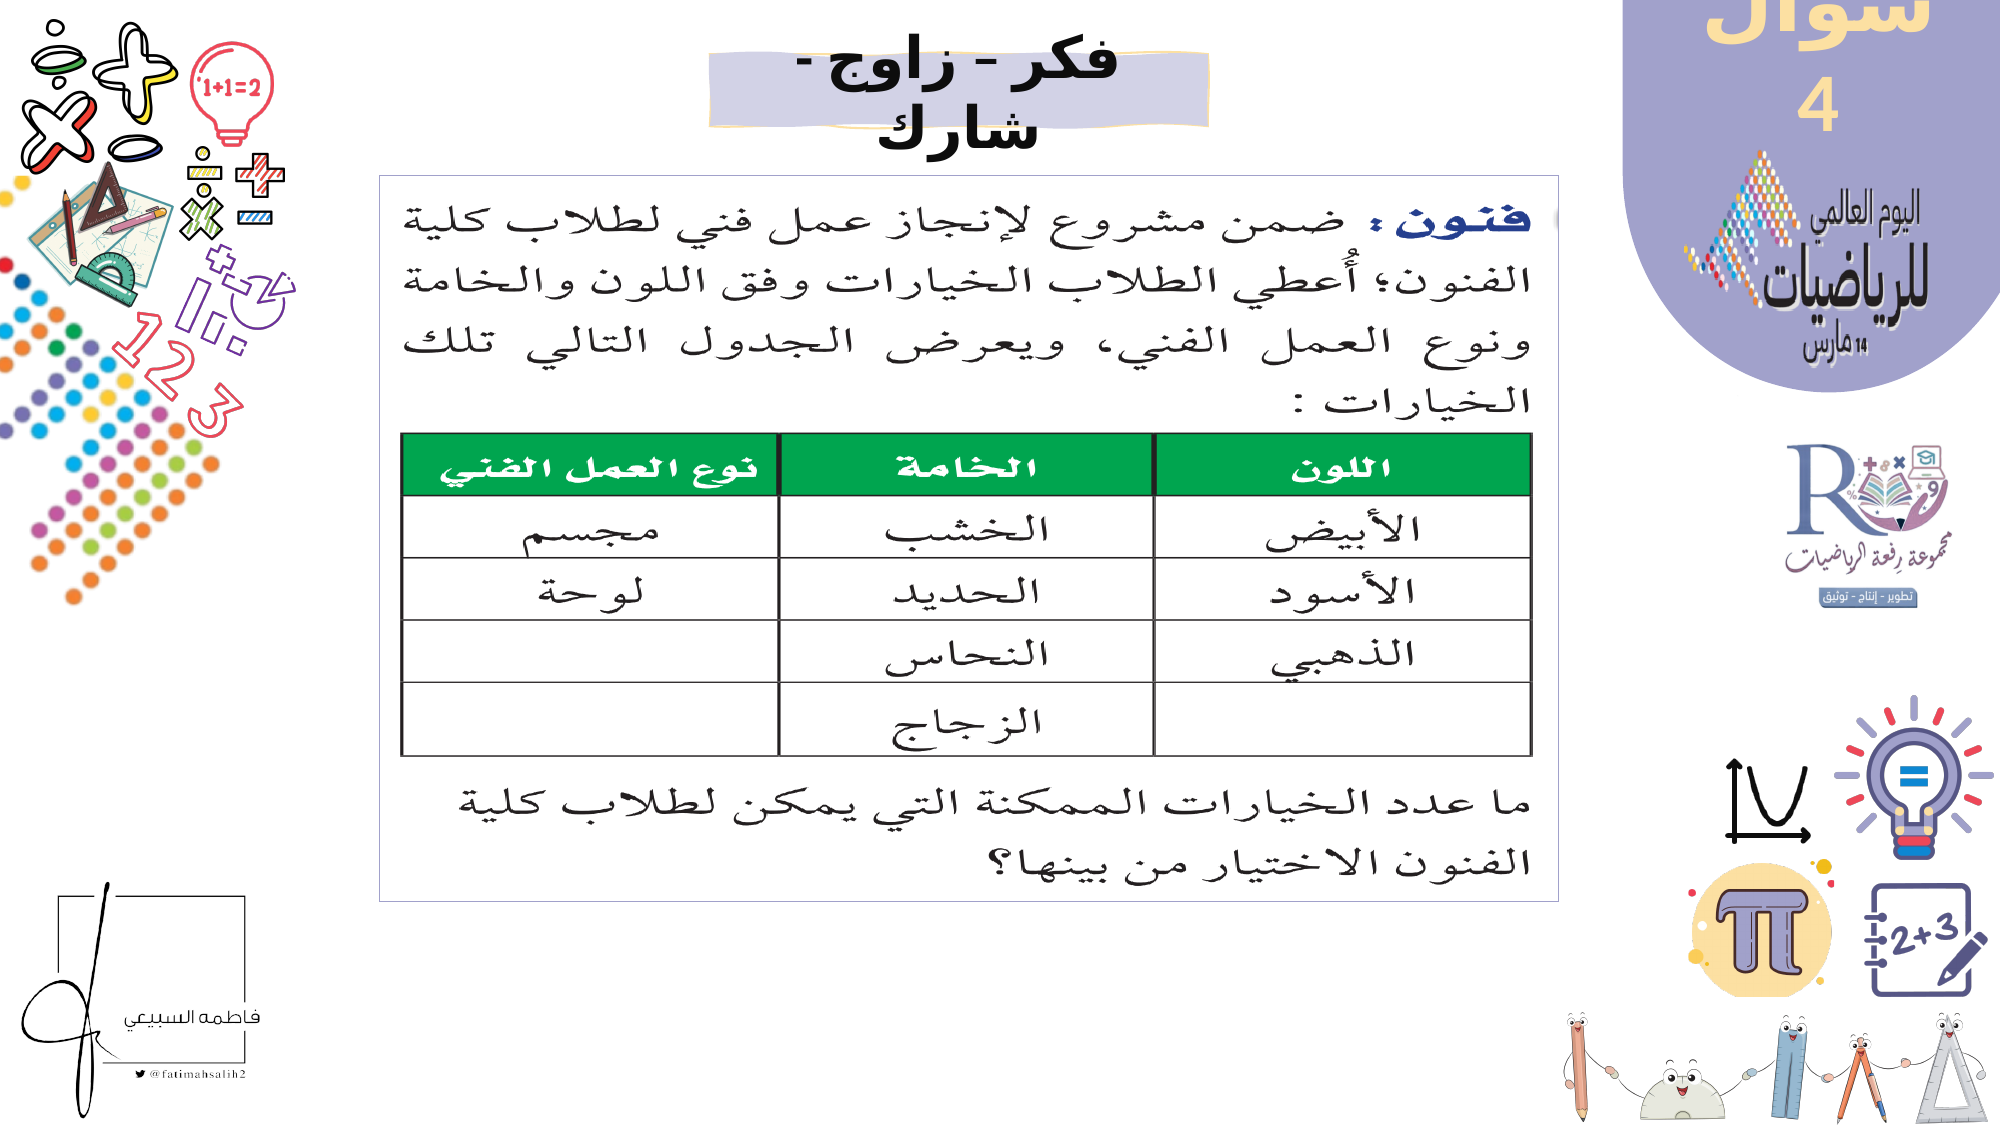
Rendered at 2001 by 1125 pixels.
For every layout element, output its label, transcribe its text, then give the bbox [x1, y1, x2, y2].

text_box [1622, 0, 2000, 393]
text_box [0, 19, 295, 609]
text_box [1563, 695, 1994, 1125]
picture [1684, 112, 2001, 644]
picture [295, 278, 300, 291]
text_box فكر – زاوج - شارك [708, 50, 1210, 130]
picture [379, 175, 1559, 902]
picture [9, 877, 285, 1125]
